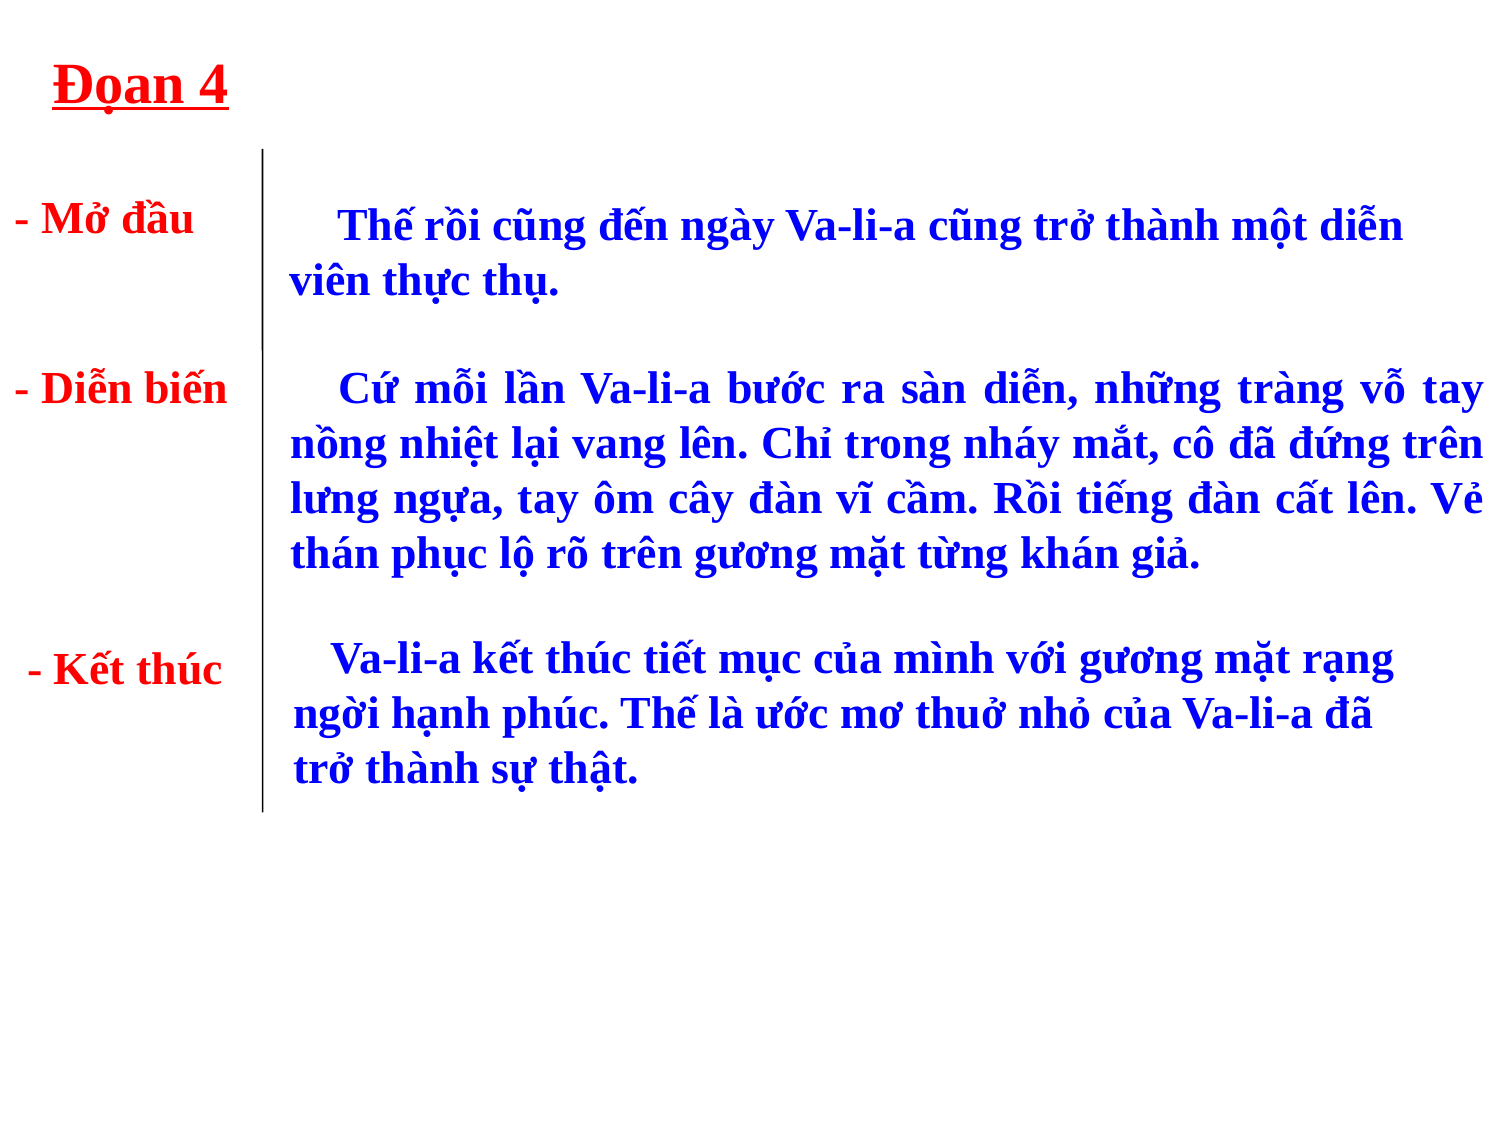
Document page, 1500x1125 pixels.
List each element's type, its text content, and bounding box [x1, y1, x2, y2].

text_box - Mở đầu [0, 179, 250, 250]
text_box Cứ mỗi lần Va-li-a bước ra sàn diễn, những tràng vỗ tay nồng nhiệt lại vang lên. Chỉ trong nháy mắt, cô đã đứng trên lưng ngựa, tay ôm cây đàn vĩ cầm. Rồi tiếng đàn cất lên. Vẻ thán phục lộ rõ trên gương mặt từng khán giả. [275, 349, 1500, 585]
text_box Đọan 4 [37, 37, 250, 123]
text_box Va-li-a kết thúc tiết mục của mình với gương mặt rạng ngời hạnh phúc. Thế là ước mơ thuở nhỏ của Va-li-a đã trở thành sự thật. [278, 620, 1450, 800]
text_box Thế rồi cũng đến ngày Va-li-a cũng trở thành một diễn viên thực thụ. [275, 187, 1450, 313]
text_box - Kết thúc [12, 631, 275, 701]
text_box - Diễn biến [0, 350, 275, 420]
